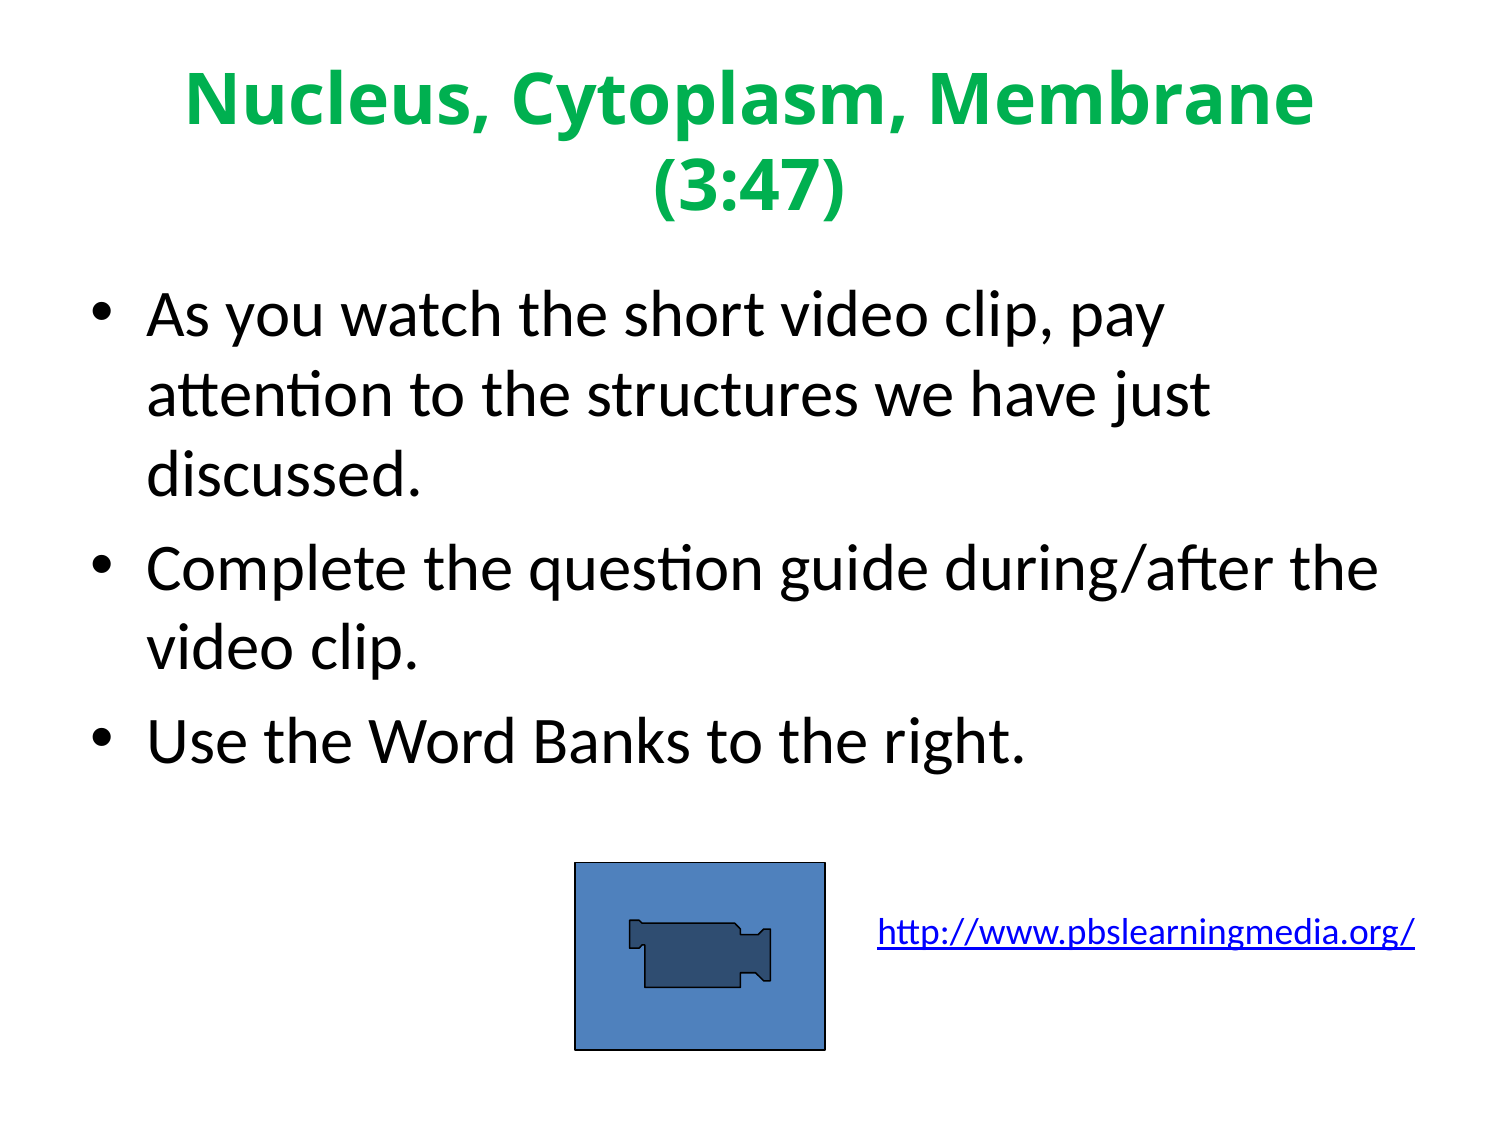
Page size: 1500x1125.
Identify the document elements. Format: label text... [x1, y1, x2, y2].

text_box http://www.pbslearningmedia.org/ [862, 899, 1475, 960]
text_box [575, 862, 826, 1051]
list As you watch the short video clip, pay attention to the structures we have just discussed. Complete the question guide during/after the video clip. Use the Word Banks to the right. [75, 262, 1425, 1005]
title Nucleus, Cytoplasm, Membrane (3:47) [75, 45, 1425, 233]
